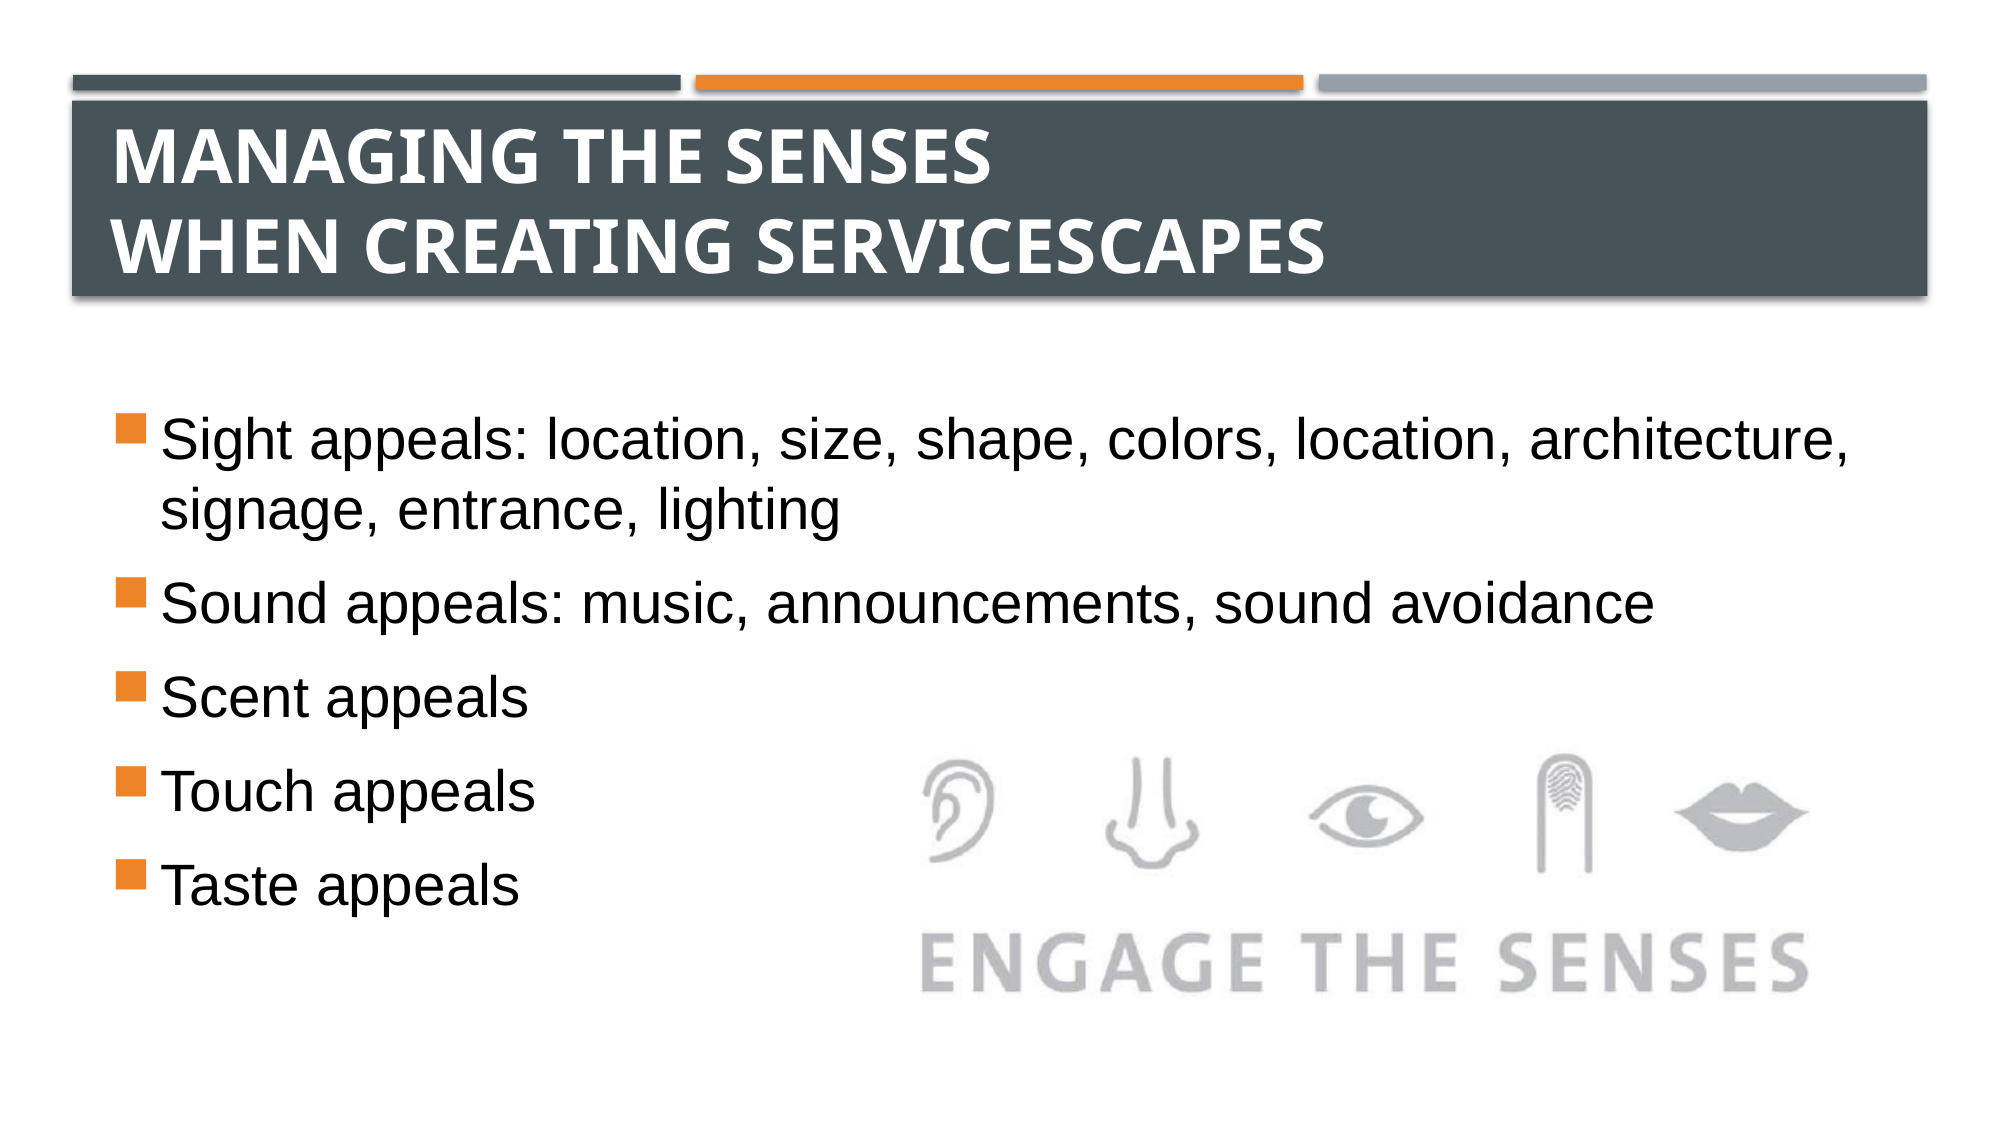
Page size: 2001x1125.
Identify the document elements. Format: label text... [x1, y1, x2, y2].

title Managing the Senses When Creating Servicescapes [95, 115, 1905, 282]
picture [867, 723, 1852, 1011]
list Sight appeals: location, size, shape, colors, location, architecture, signage, entrance, lighting Sound appeals: music, announcements, sound avoidance Scent appeals Touch appeals Taste appeals [95, 357, 1905, 962]
